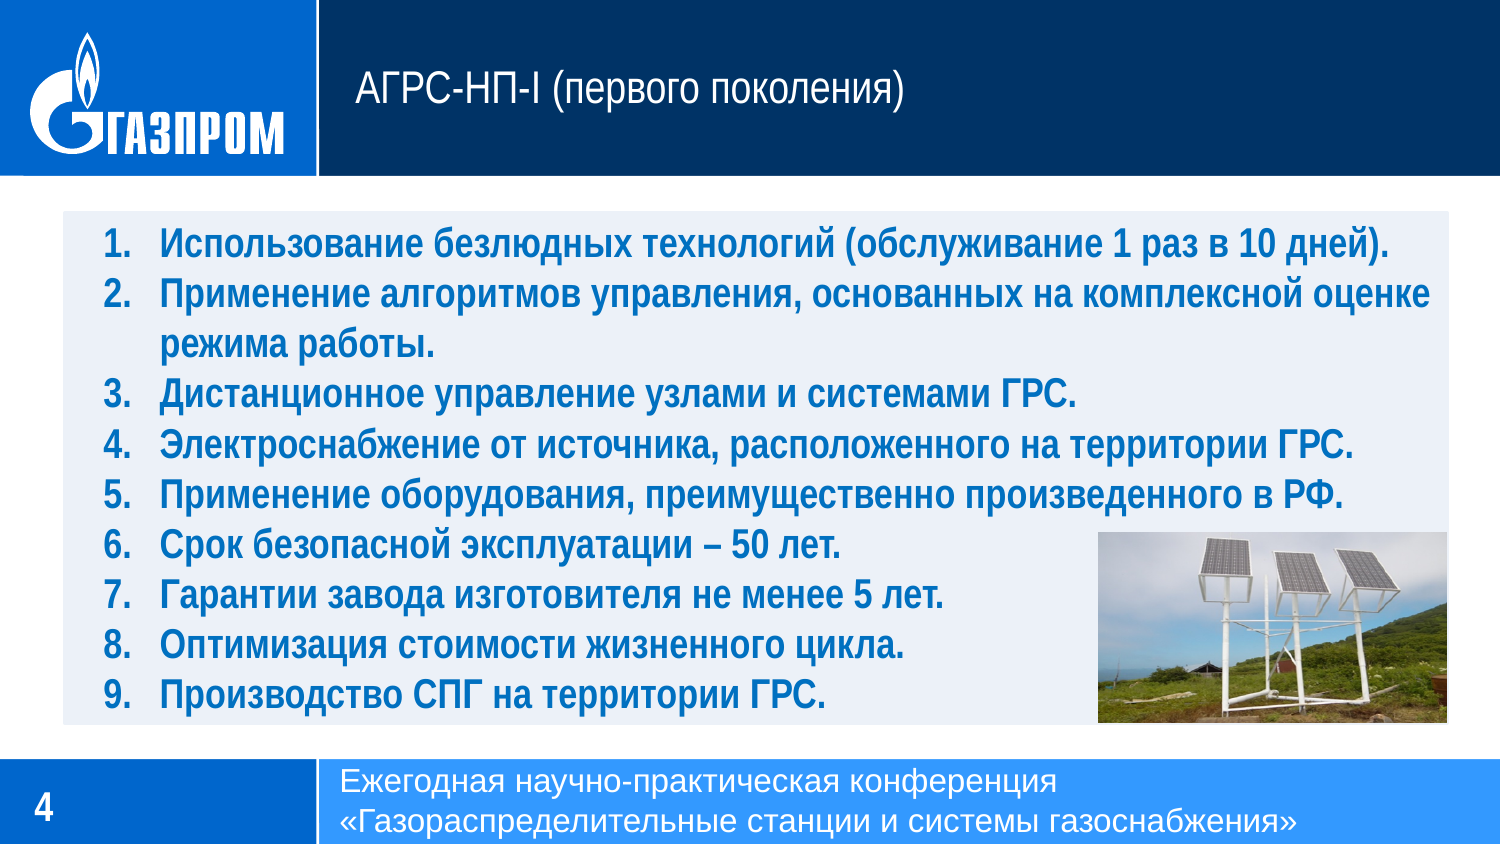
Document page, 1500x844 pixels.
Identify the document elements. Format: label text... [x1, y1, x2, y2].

text_box [63, 211, 1092, 725]
text_box Использование безлюдных технологий (обслуживание 1 раз в 10 дней). Применение алгоритмов управления, основанных на комплексной оценке режима работы. Дистанционное управление узлами и системами ГРС. Электроснабжение от источника, расположенного на территории ГРС. Применение оборудования, преимущественно произведенного в РФ. Срок безопасной эксплуатации – 50 лет. Гарантии завода изготовителя не менее 5 лет. Оптимизация стоимости жизненного цикла. Производство СПГ на территории ГРС. [88, 208, 1447, 724]
picture [1097, 531, 1448, 724]
text_box АГРС-НП-I (первого поколения) [340, 49, 1483, 120]
text_box Ежегодная научно-практическая конференция «Газораспределительные станции и системы газоснабжения» [324, 752, 1435, 844]
